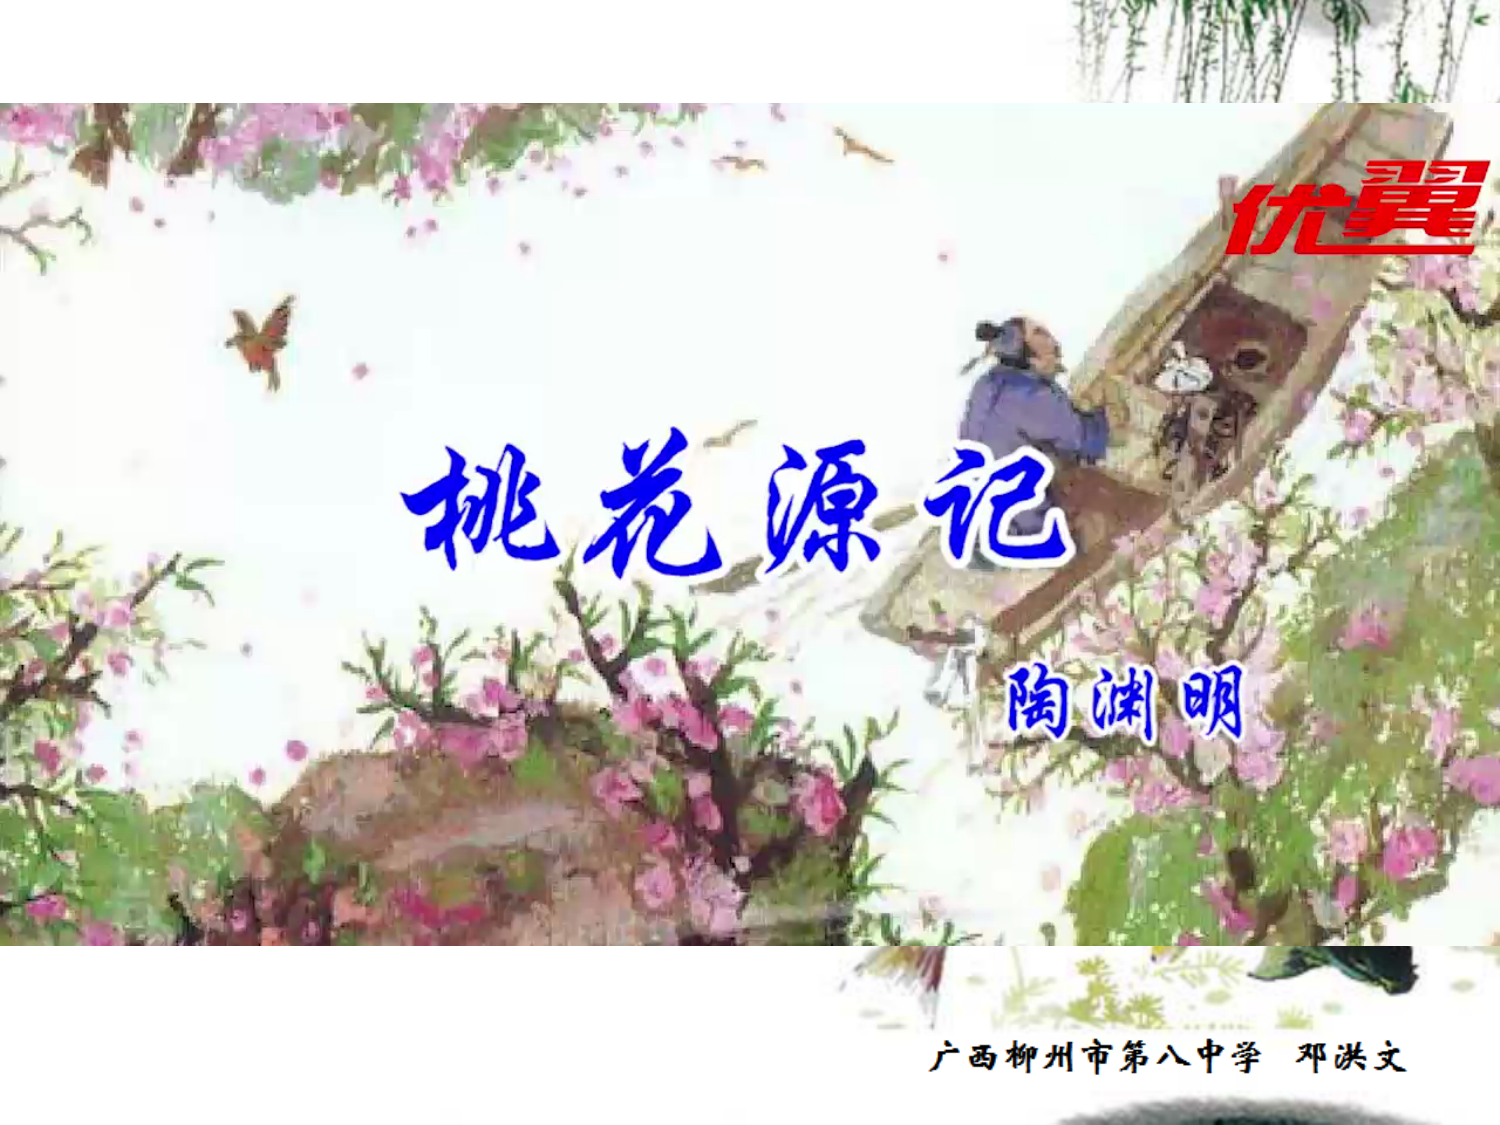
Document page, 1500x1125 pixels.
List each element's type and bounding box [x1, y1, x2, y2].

picture [0, 0, 1500, 102]
picture [0, 948, 1500, 1125]
text_box [0, 102, 1500, 948]
